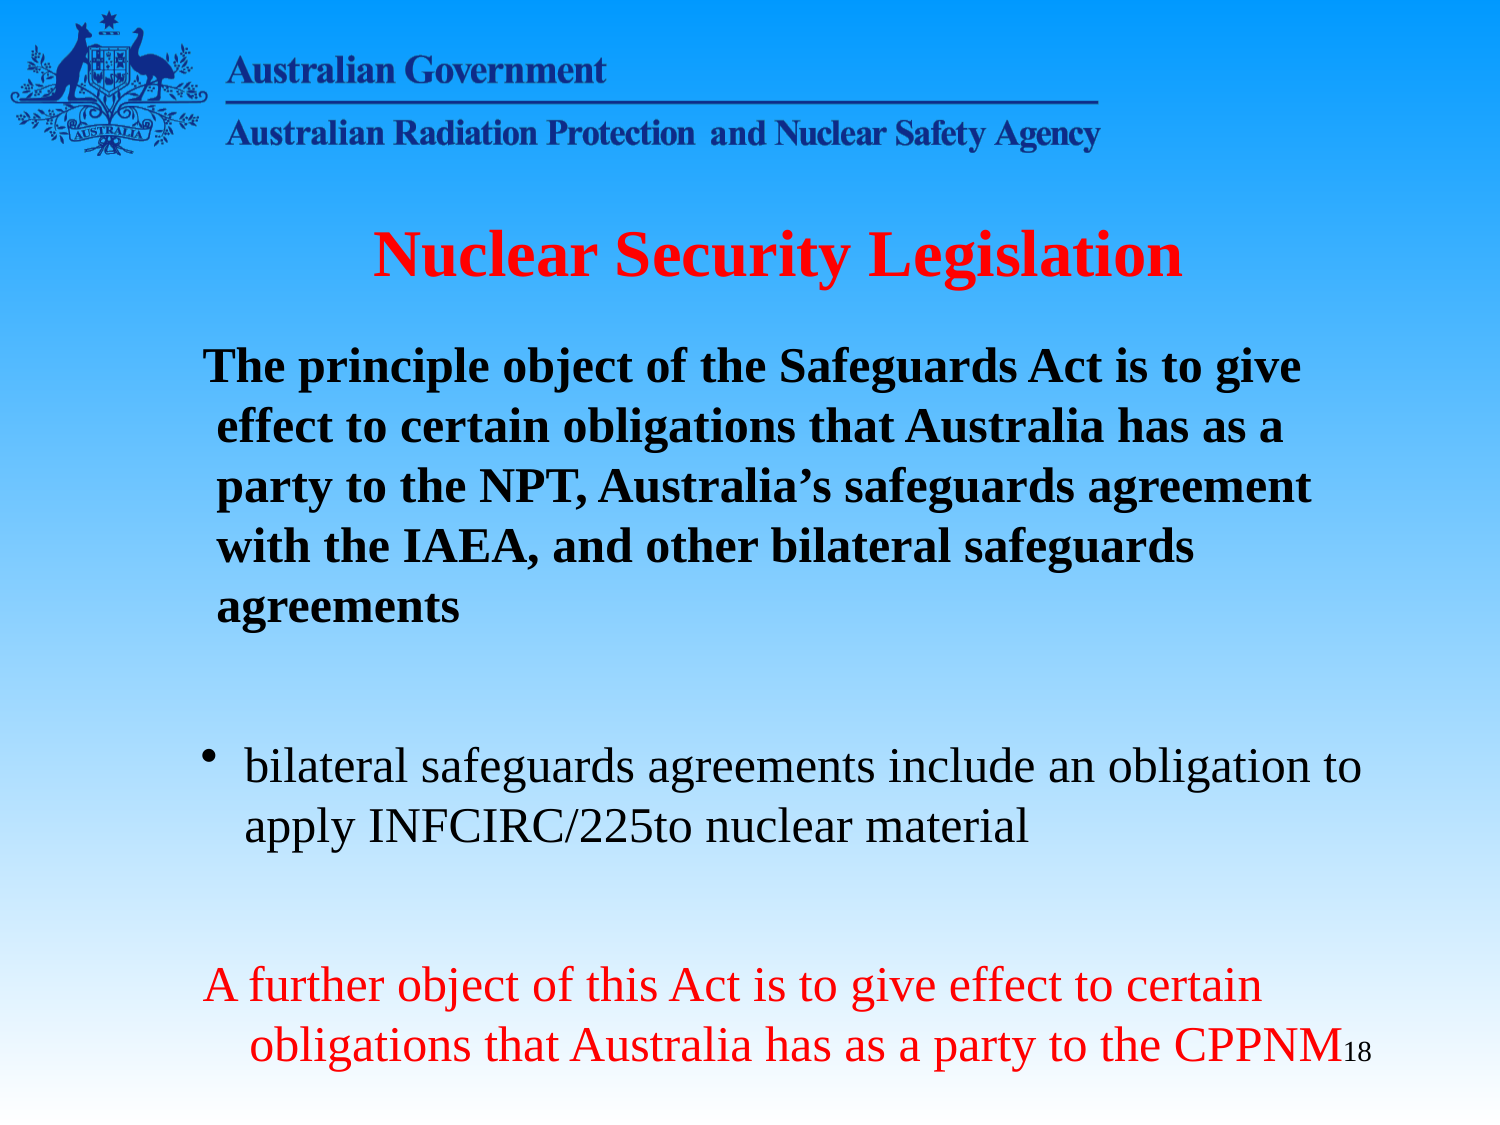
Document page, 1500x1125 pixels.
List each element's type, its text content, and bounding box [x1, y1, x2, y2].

picture [0, 0, 1111, 166]
title Nuclear Security Legislation [170, 184, 1388, 315]
list The principle object of the Safeguards Act is to give effect to certain obligations that Australia has as a party to the NPT, Australia’s safeguards agreement with the IAEA, and other bilateral safeguards agreements bilateral safeguards agreements include an obligation to apply INFCIRC/225to nuclear material A further object of this Act is to give effect to certain obligations that Australia has as a party to the CPPNM [112, 324, 1388, 1125]
slide_number 18 [1074, 1024, 1388, 1101]
